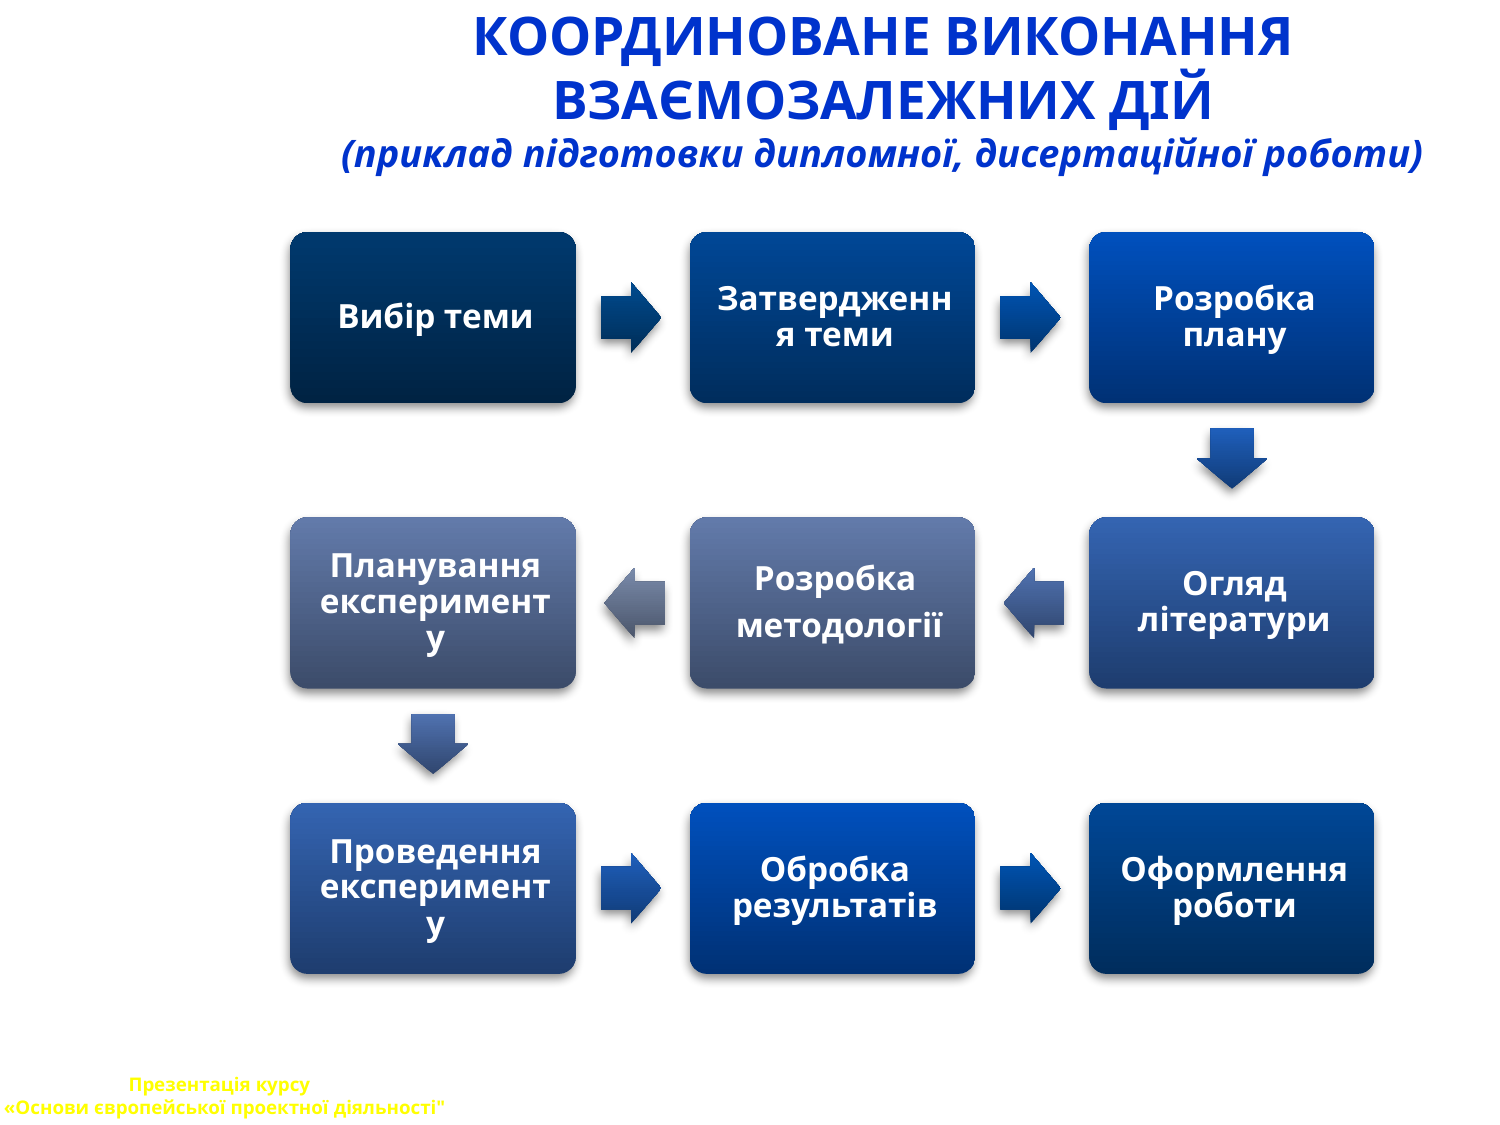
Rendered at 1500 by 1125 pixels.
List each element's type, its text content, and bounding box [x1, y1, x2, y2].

footer Презентація курсу «Основи європейської проектної діяльності" [0, 1065, 783, 1125]
title КООРДИНОВАНЕ ВИКОНАННЯ ВЗАЄМОЗАЛЕЖНИХ ДІЙ (приклад підготовки дипломної, дисертаційної роботи) [265, 0, 1500, 183]
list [100, 231, 1500, 975]
